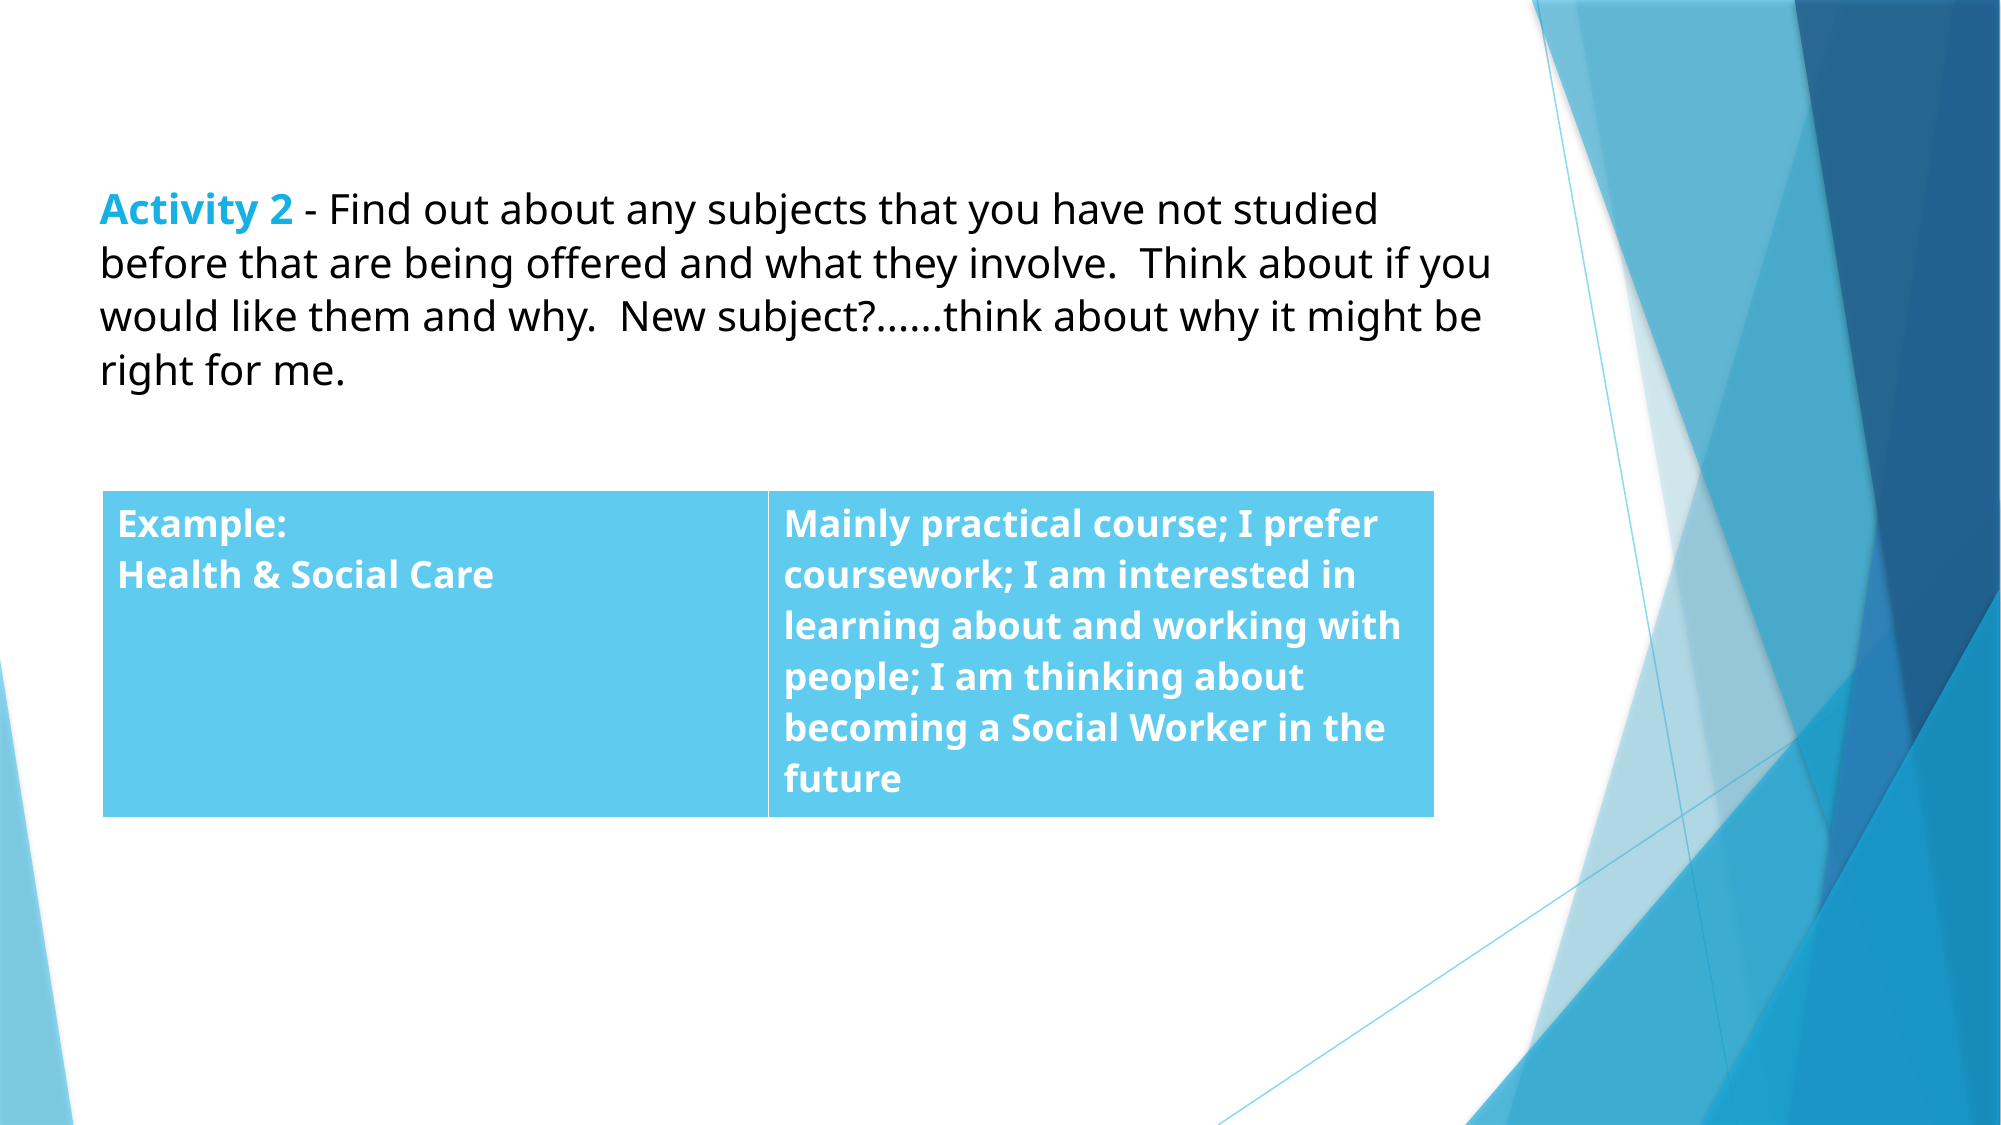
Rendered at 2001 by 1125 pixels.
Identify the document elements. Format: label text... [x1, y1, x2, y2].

table_header Example: Health & Social Care [103, 491, 768, 817]
table_header Mainly practical course; I prefer coursework; I am interested in learning about and working with people; I am thinking about becoming a Social Worker in the future [769, 491, 1434, 817]
text_box Activity 2 - Find out about any subjects that you have not studied before that are being offered and what they involve. Think about if you would like them and why. New subject?......think about why it might be right for me. [84, 172, 1519, 401]
